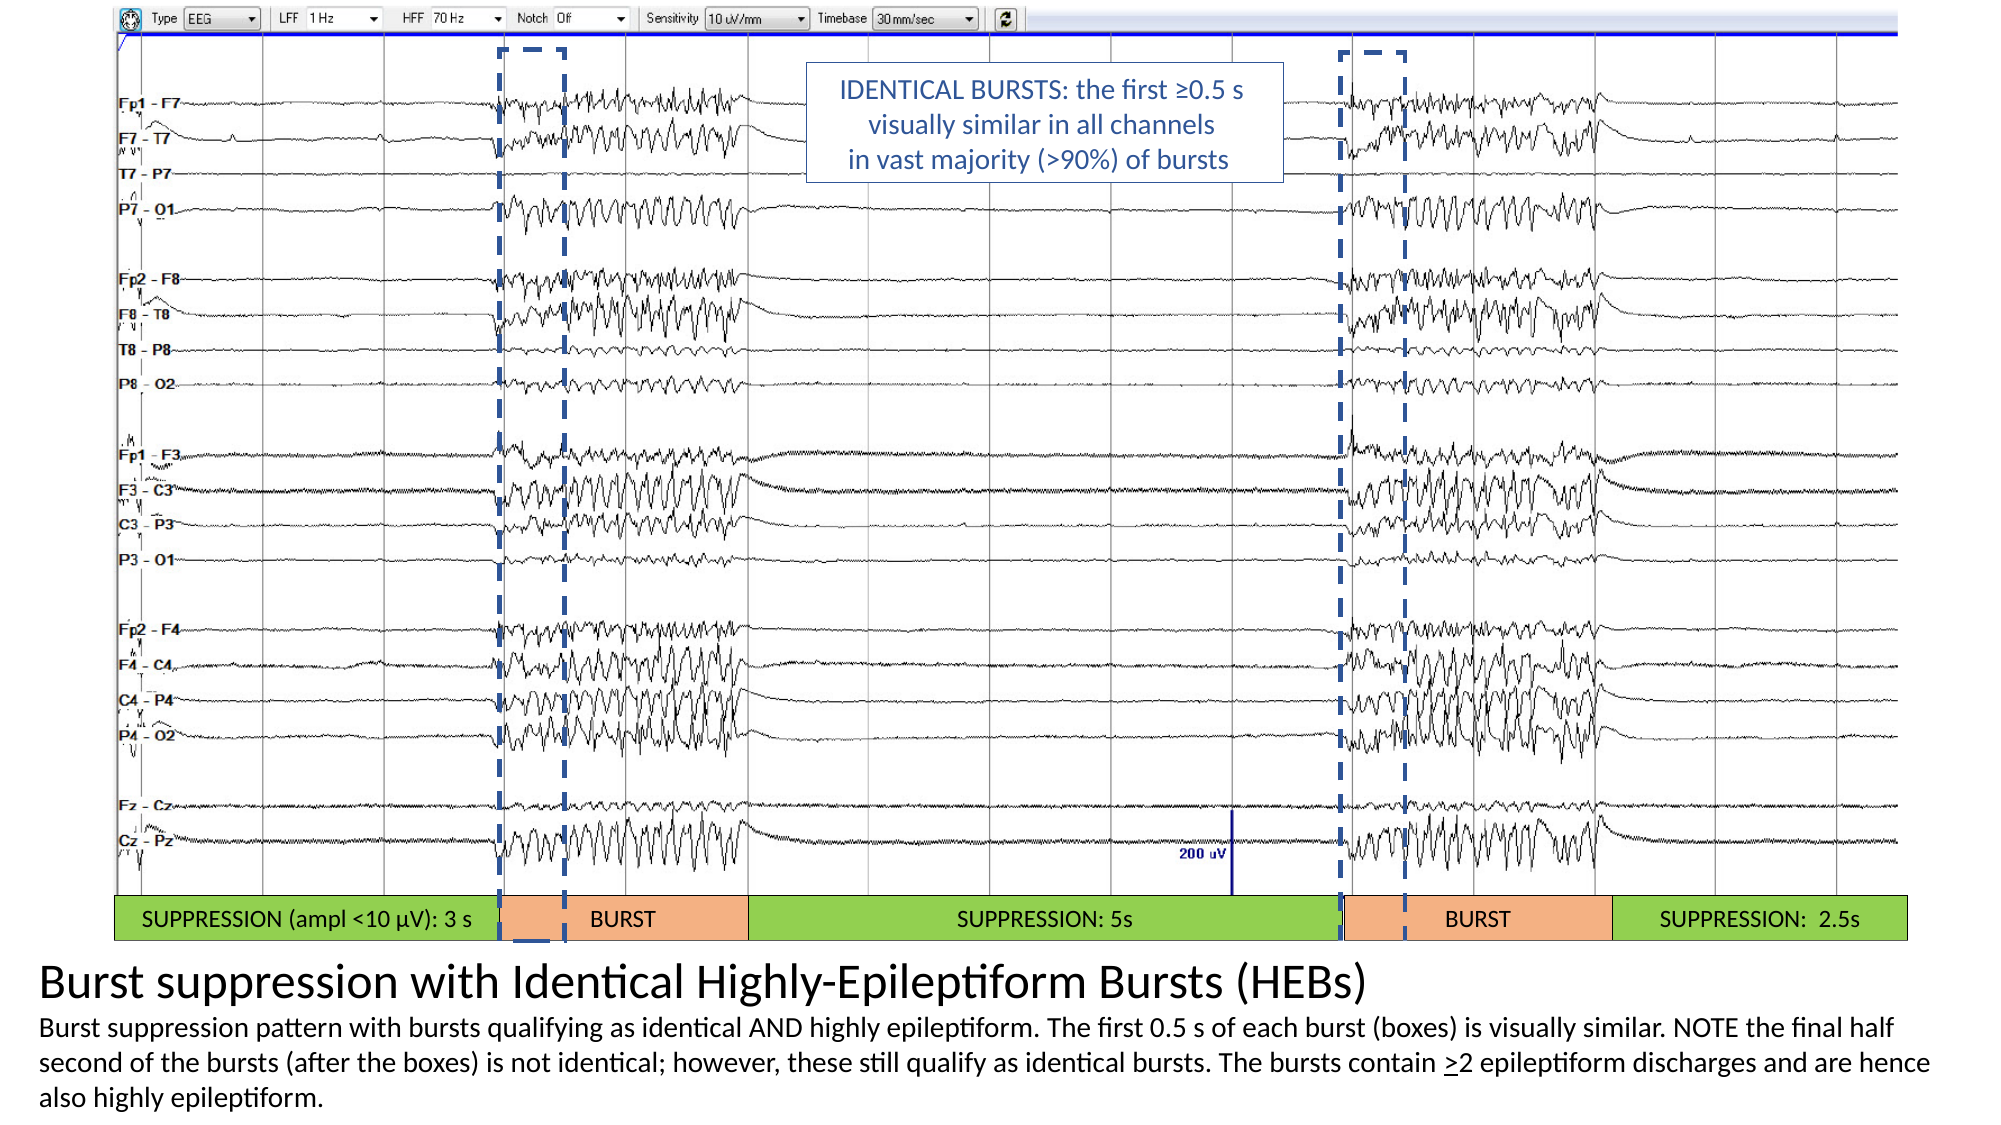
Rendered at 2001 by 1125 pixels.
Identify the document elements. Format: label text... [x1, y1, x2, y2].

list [105, 0, 1908, 954]
text_box Burst suppression with Identical Highly-Epileptiform Bursts (HEBs) Burst suppression pattern with bursts qualifying as identical AND highly epileptiform. The first 0.5 s of each burst (boxes) is visually similar. NOTE the final half second of the bursts (after the boxes) is not identical; however, these still qualify as identical bursts. The bursts contain >2 epileptiform discharges and are hence also highly epileptiform. [24, 940, 1966, 1121]
